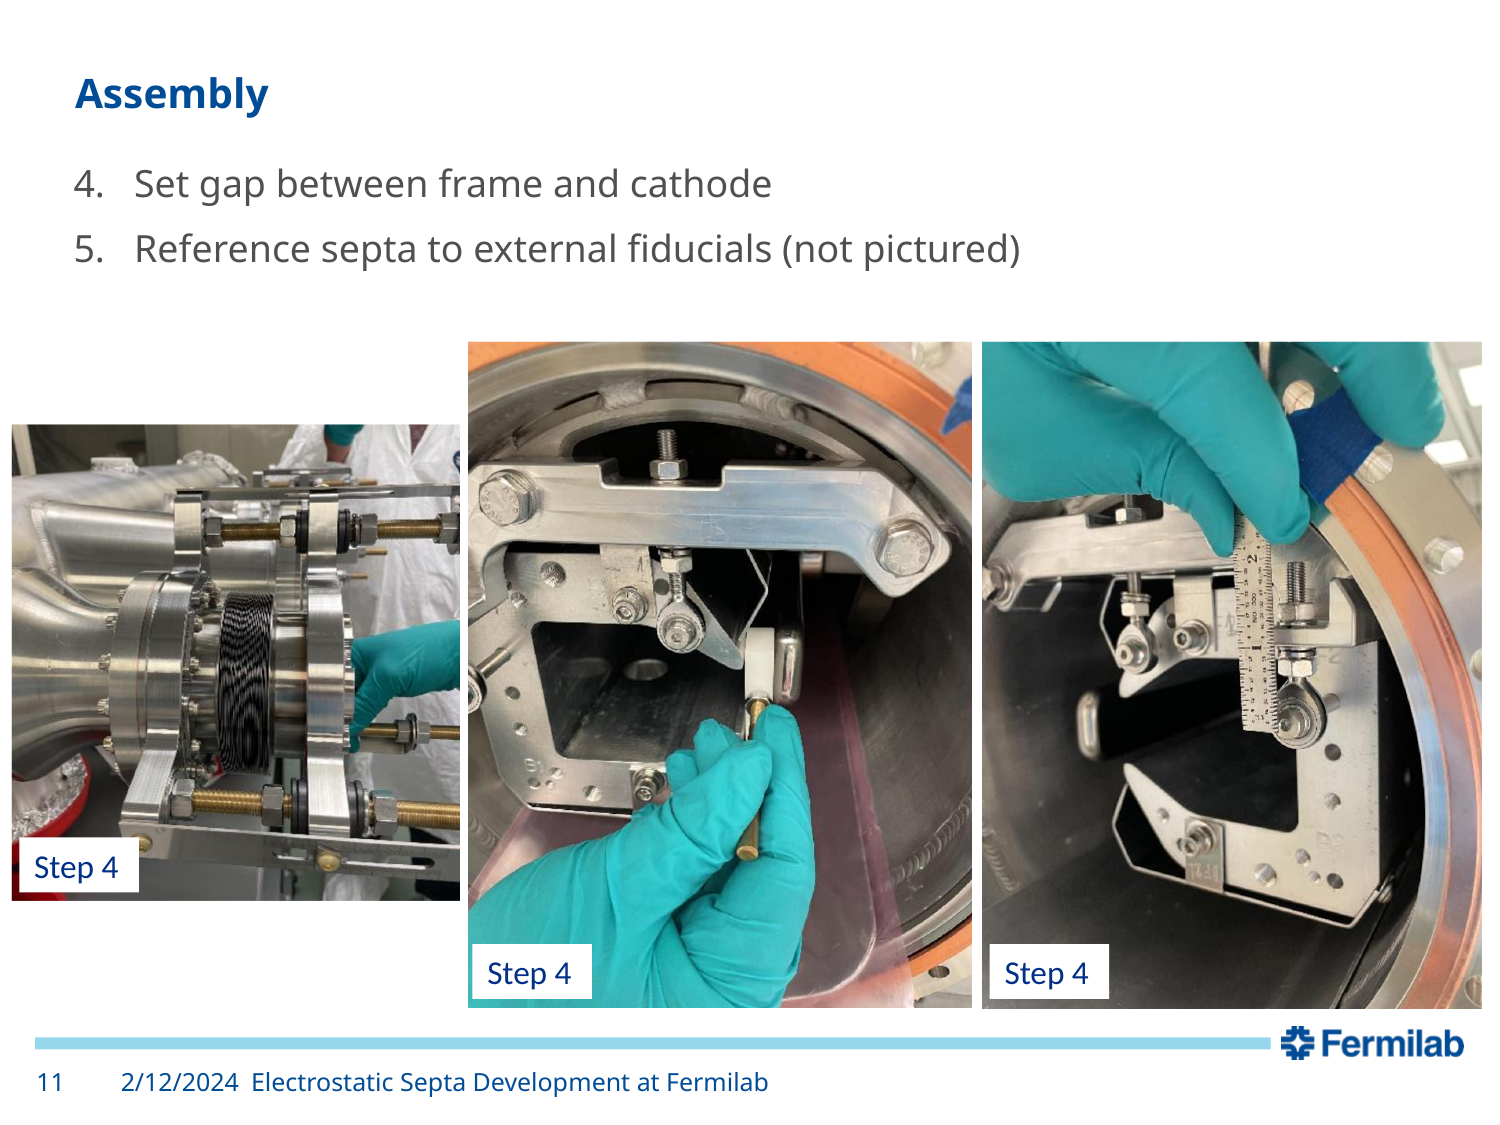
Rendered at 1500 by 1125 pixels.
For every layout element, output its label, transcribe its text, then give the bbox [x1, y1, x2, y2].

list 4. Set gap between frame and cathode 5. Reference septa to external fiducials (not pictured) [73, 159, 1038, 360]
text_box Step 4 [472, 944, 592, 999]
title Assembly [75, 46, 1500, 117]
picture [1281, 1026, 1464, 1060]
footer Electrostatic Septa Development at Fermilab [251, 1066, 1279, 1107]
picture [0, 342, 1500, 1009]
slide_number 11 [36, 1066, 105, 1106]
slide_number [120, 1066, 251, 1107]
text_box Step 4 [989, 944, 1110, 999]
